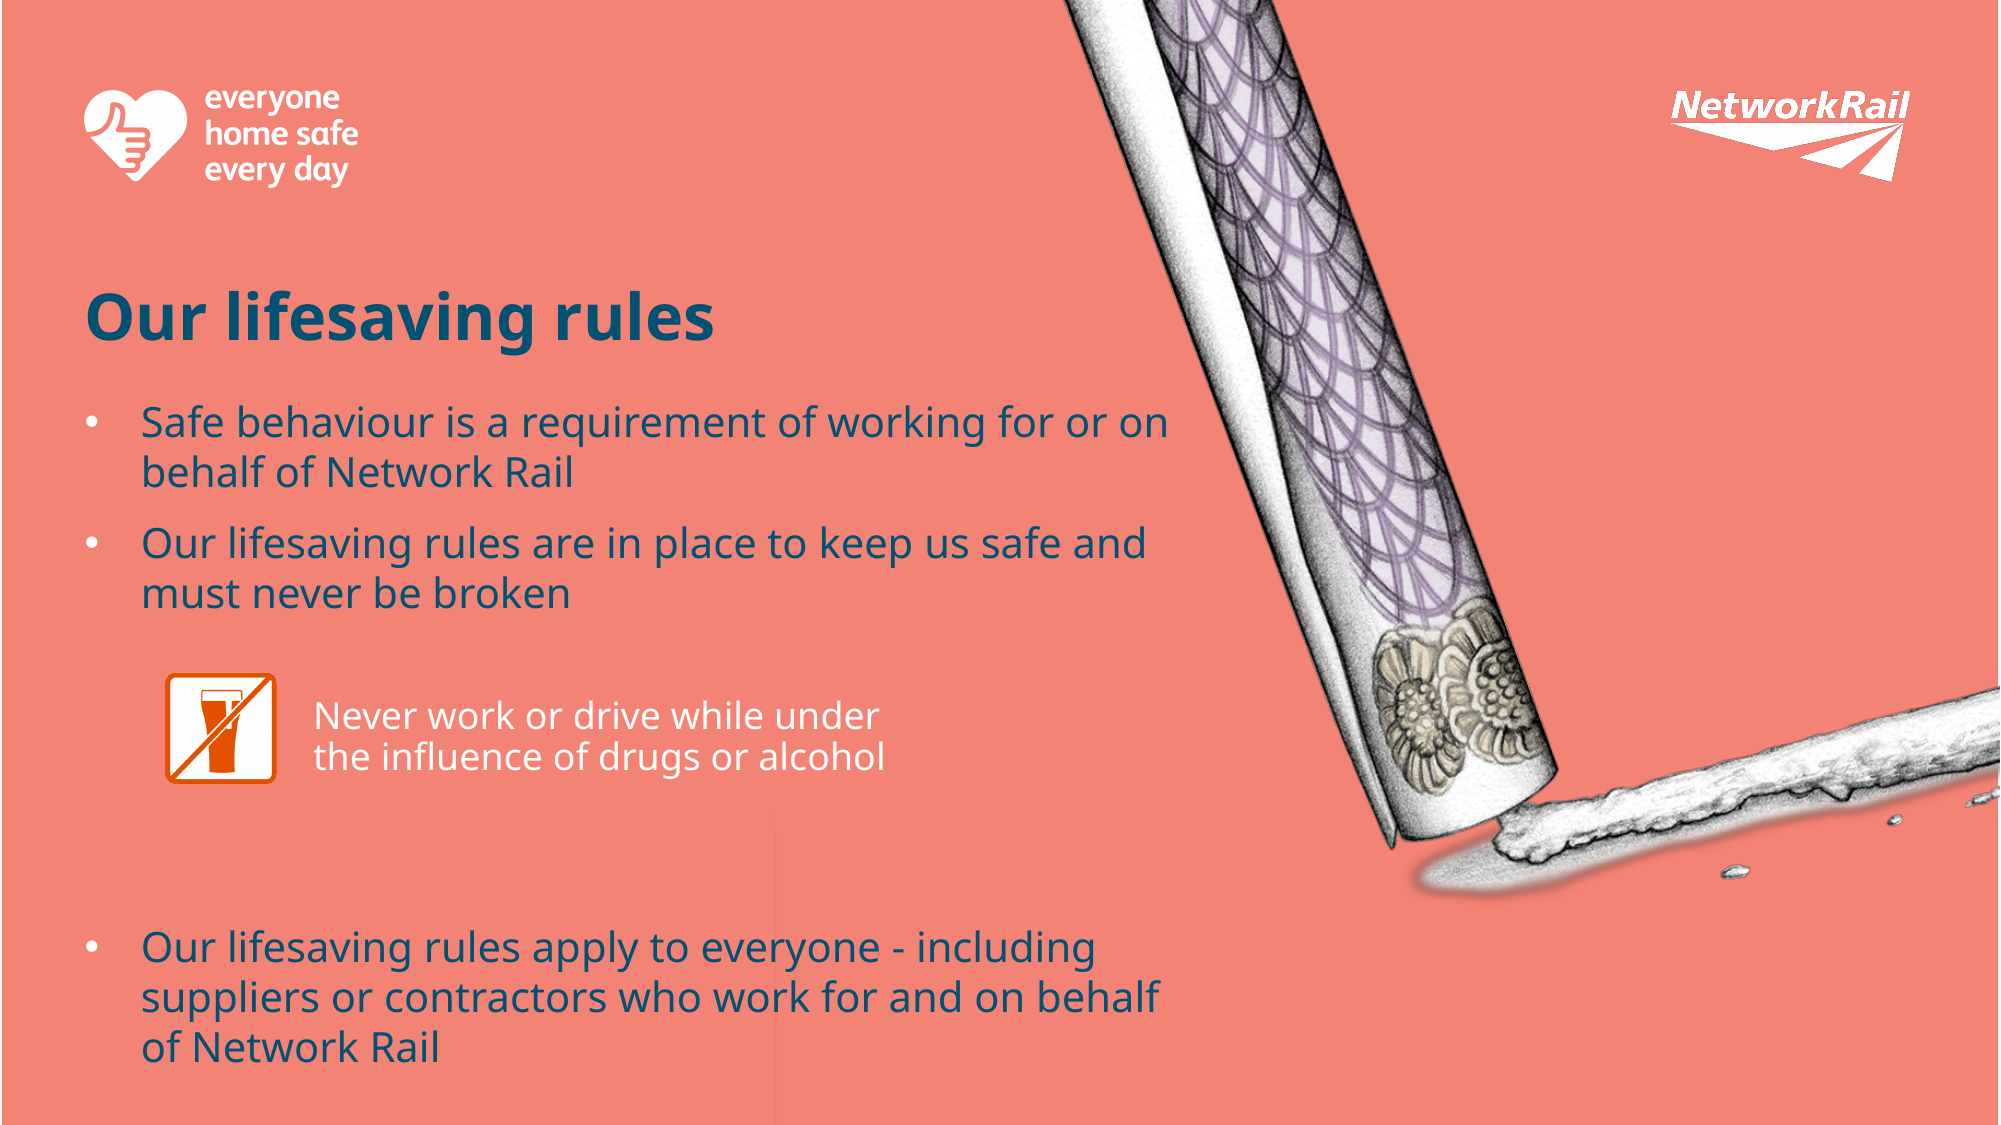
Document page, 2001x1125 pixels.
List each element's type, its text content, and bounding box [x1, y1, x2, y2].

text_box Never work or drive while under the influence of drugs or alcohol [313, 682, 775, 793]
picture [165, 672, 277, 784]
picture [84, 90, 358, 188]
text_box Safe behaviour is a requirement of working for or on behalf of Network Rail Our lifesaving rules are in place to keep us safe and must never be broken Our lifesaving rules apply to everyone - including suppliers or contractors who work for and on behalf of Network Rail [84, 388, 775, 1019]
text_box Our lifesaving rules [84, 284, 775, 364]
picture [775, 0, 2000, 1125]
